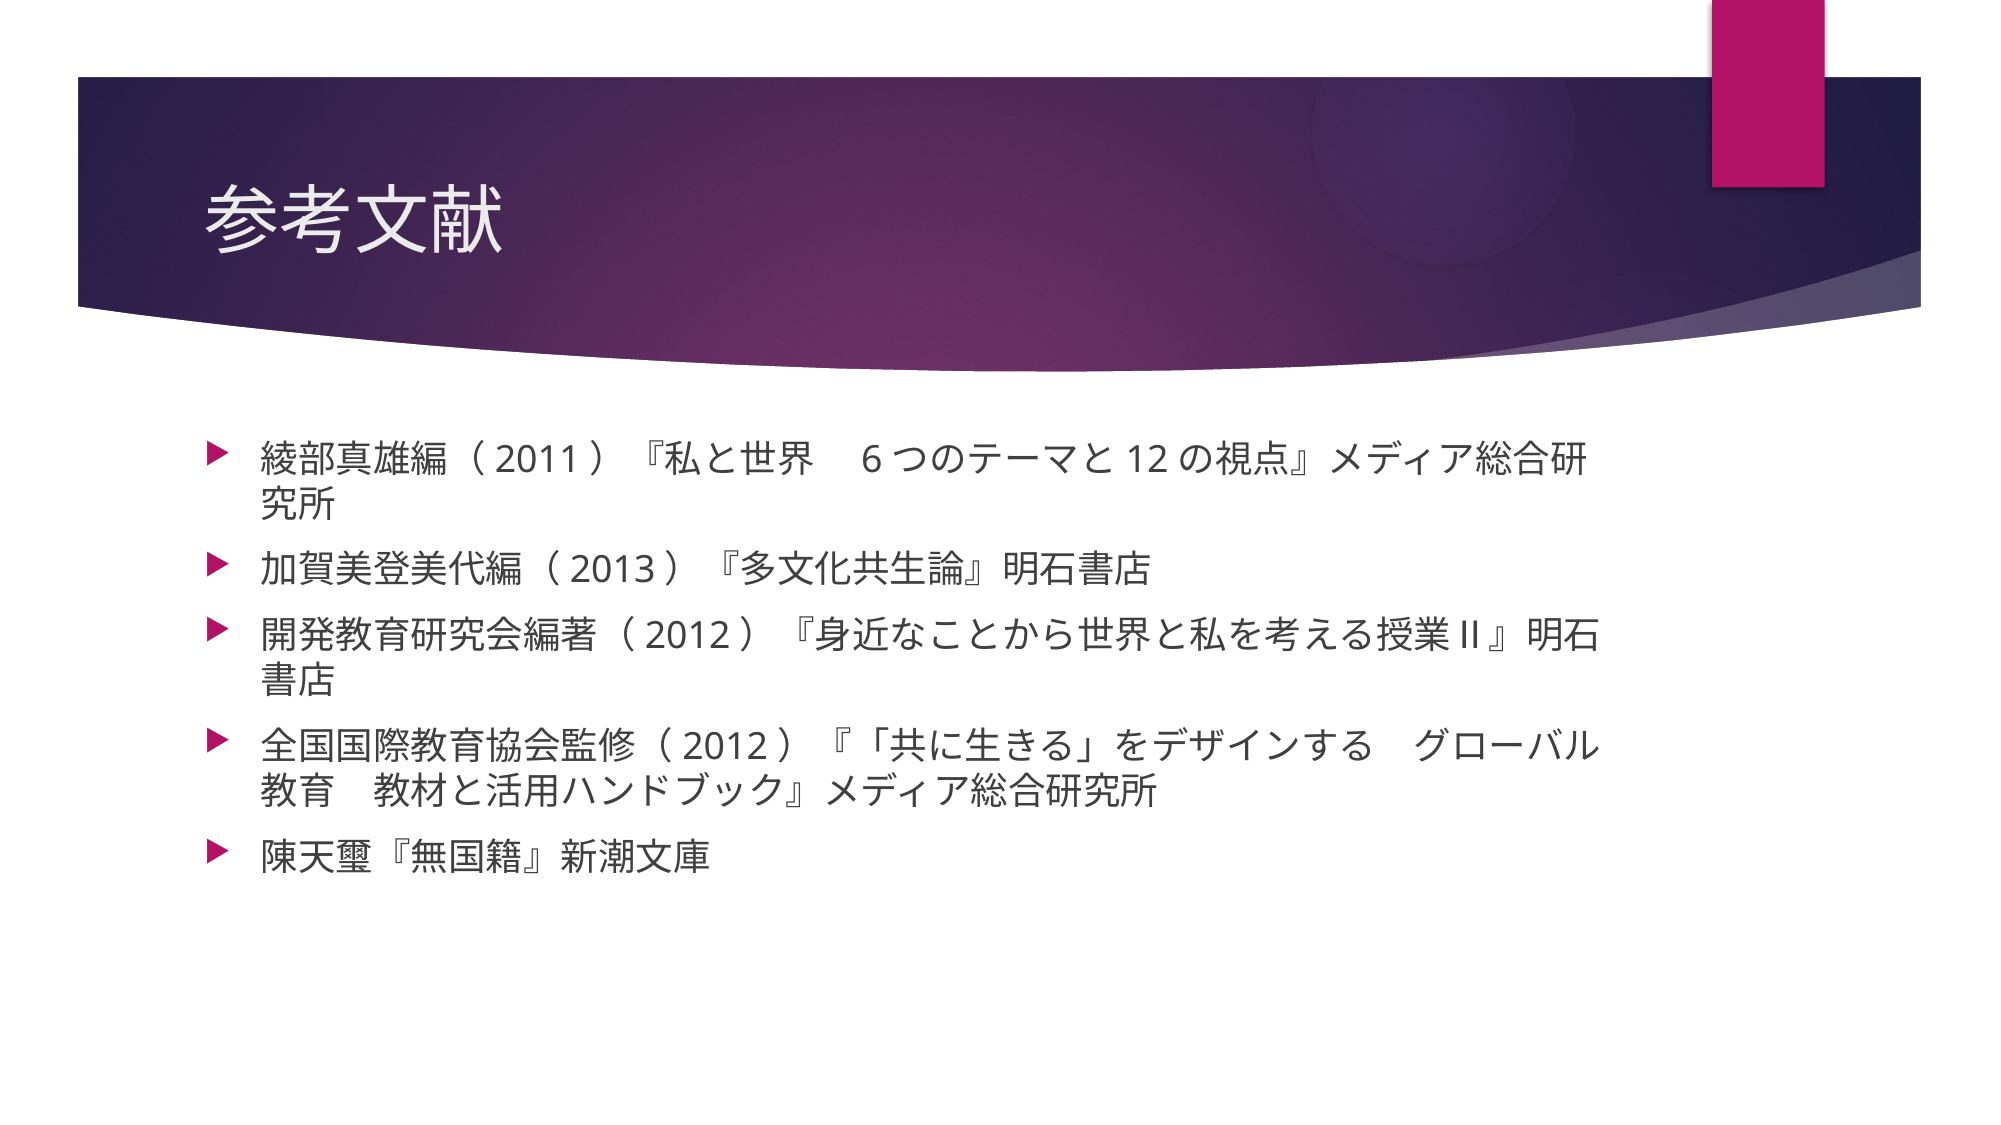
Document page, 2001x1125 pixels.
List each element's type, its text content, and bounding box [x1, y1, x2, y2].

title 参考文献 [189, 159, 1627, 276]
list 綾部真雄編（2011）『私と世界 6つのテーマと12の視点』メディア総合研究所 加賀美登美代編（2013）『多文化共生論』明石書店 開発教育研究会編著（2012）『身近なことから世界と私を考える授業Ⅱ』明石書店 全国国際教育協会監修（2012）『「共に生きる」をデザインする グローバル教育 教材と活用ハンドブック』メディア総合研究所 陳天璽『無国籍』新潮文庫 [189, 427, 1638, 988]
